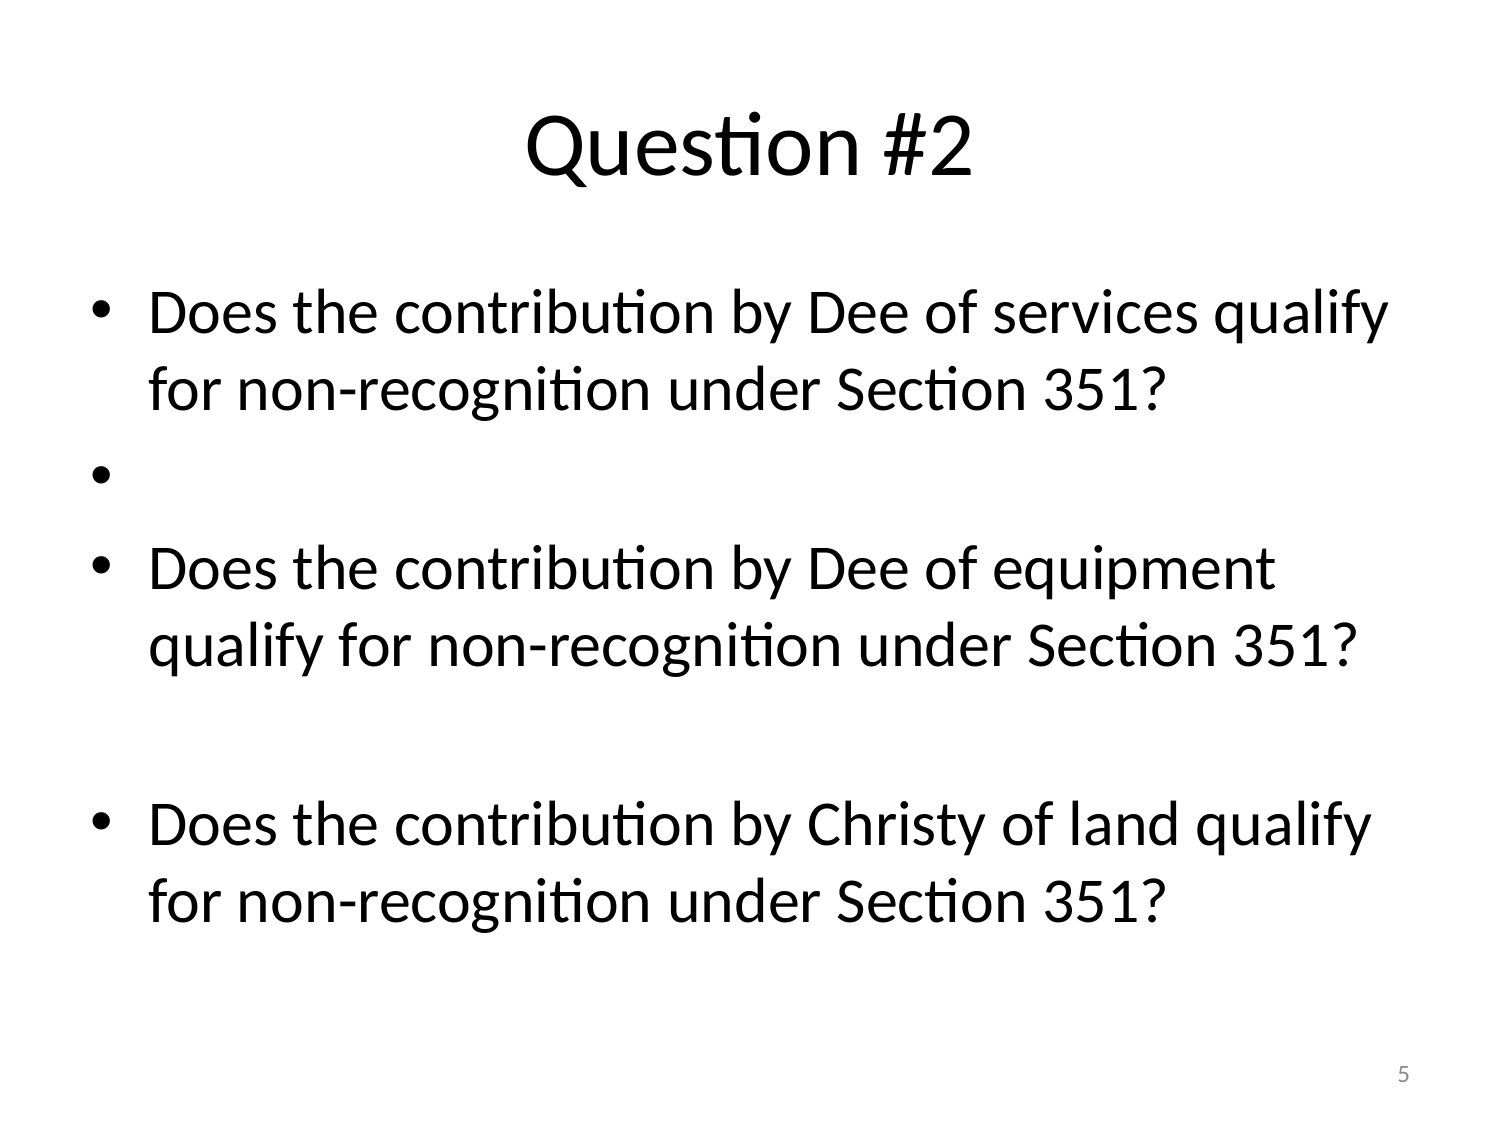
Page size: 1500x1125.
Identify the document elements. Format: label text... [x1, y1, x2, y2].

slide_number 5 [1074, 1042, 1425, 1103]
list Does the contribution by Dee of services qualify for non-recognition under Section 351? Does the contribution by Dee of equipment qualify for non-recognition under Section 351? Does the contribution by Christy of land qualify for non-recognition under Section 351? [75, 262, 1425, 1005]
title Question #2 [75, 45, 1425, 233]
